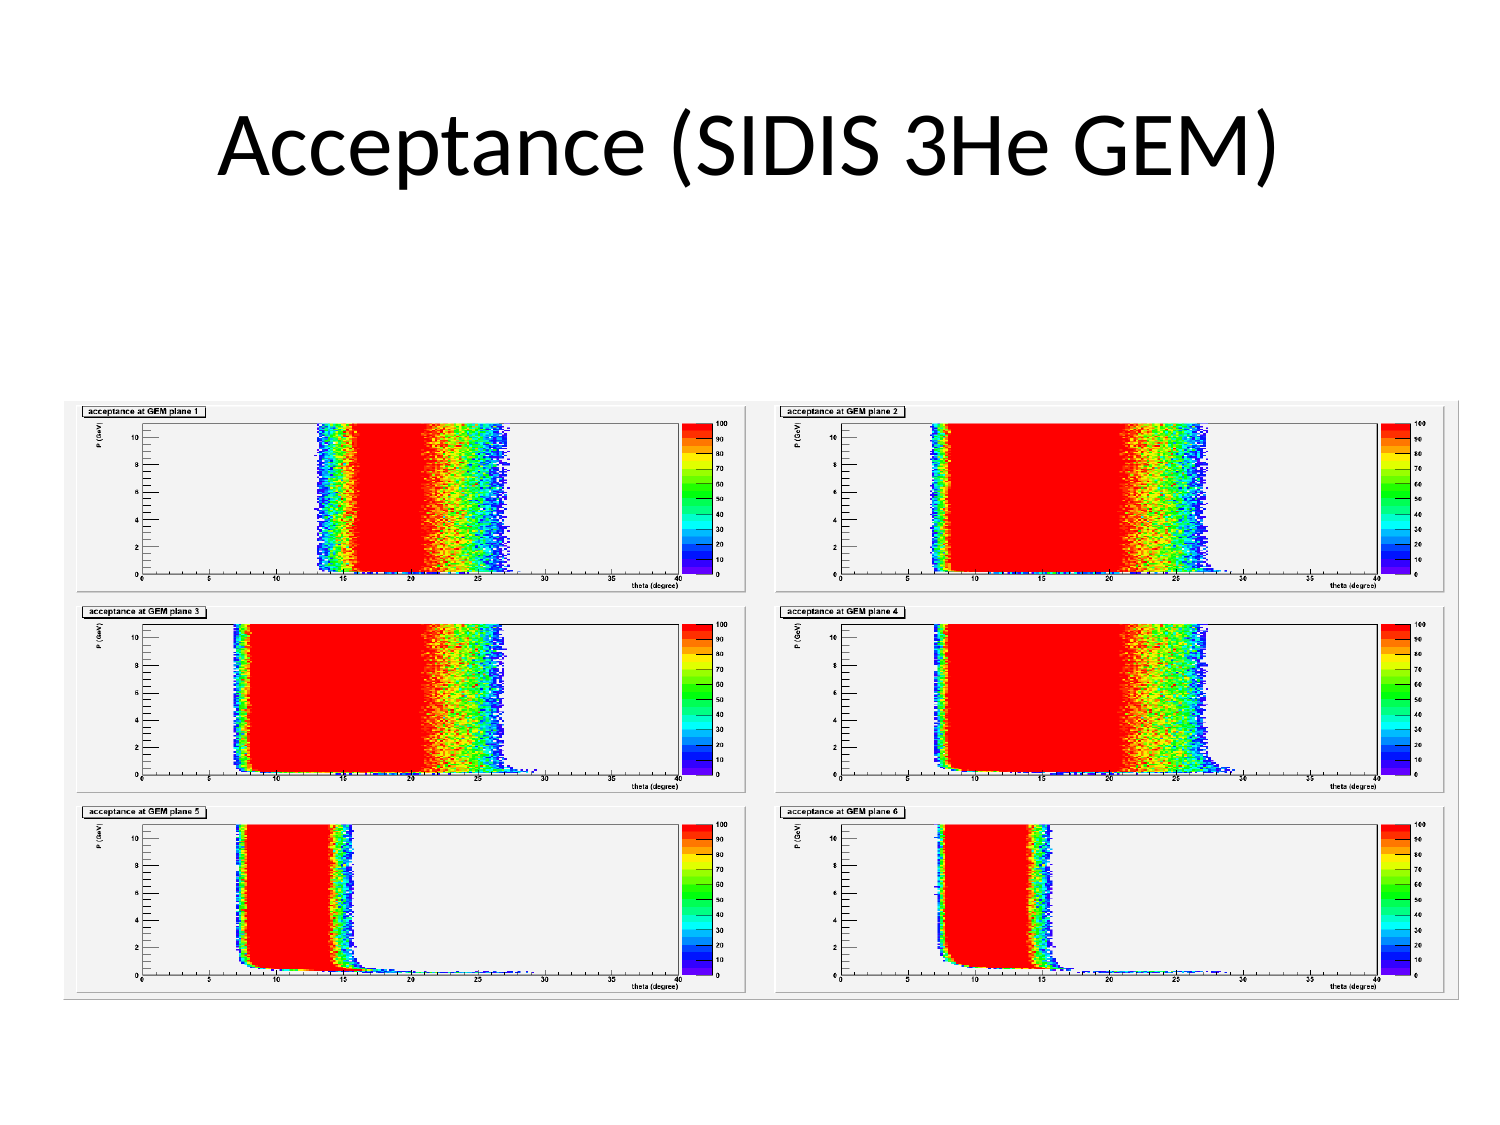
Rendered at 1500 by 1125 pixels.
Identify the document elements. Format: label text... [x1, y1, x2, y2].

title Acceptance (SIDIS 3He GEM) [75, 45, 1425, 233]
picture [62, 399, 1459, 1001]
